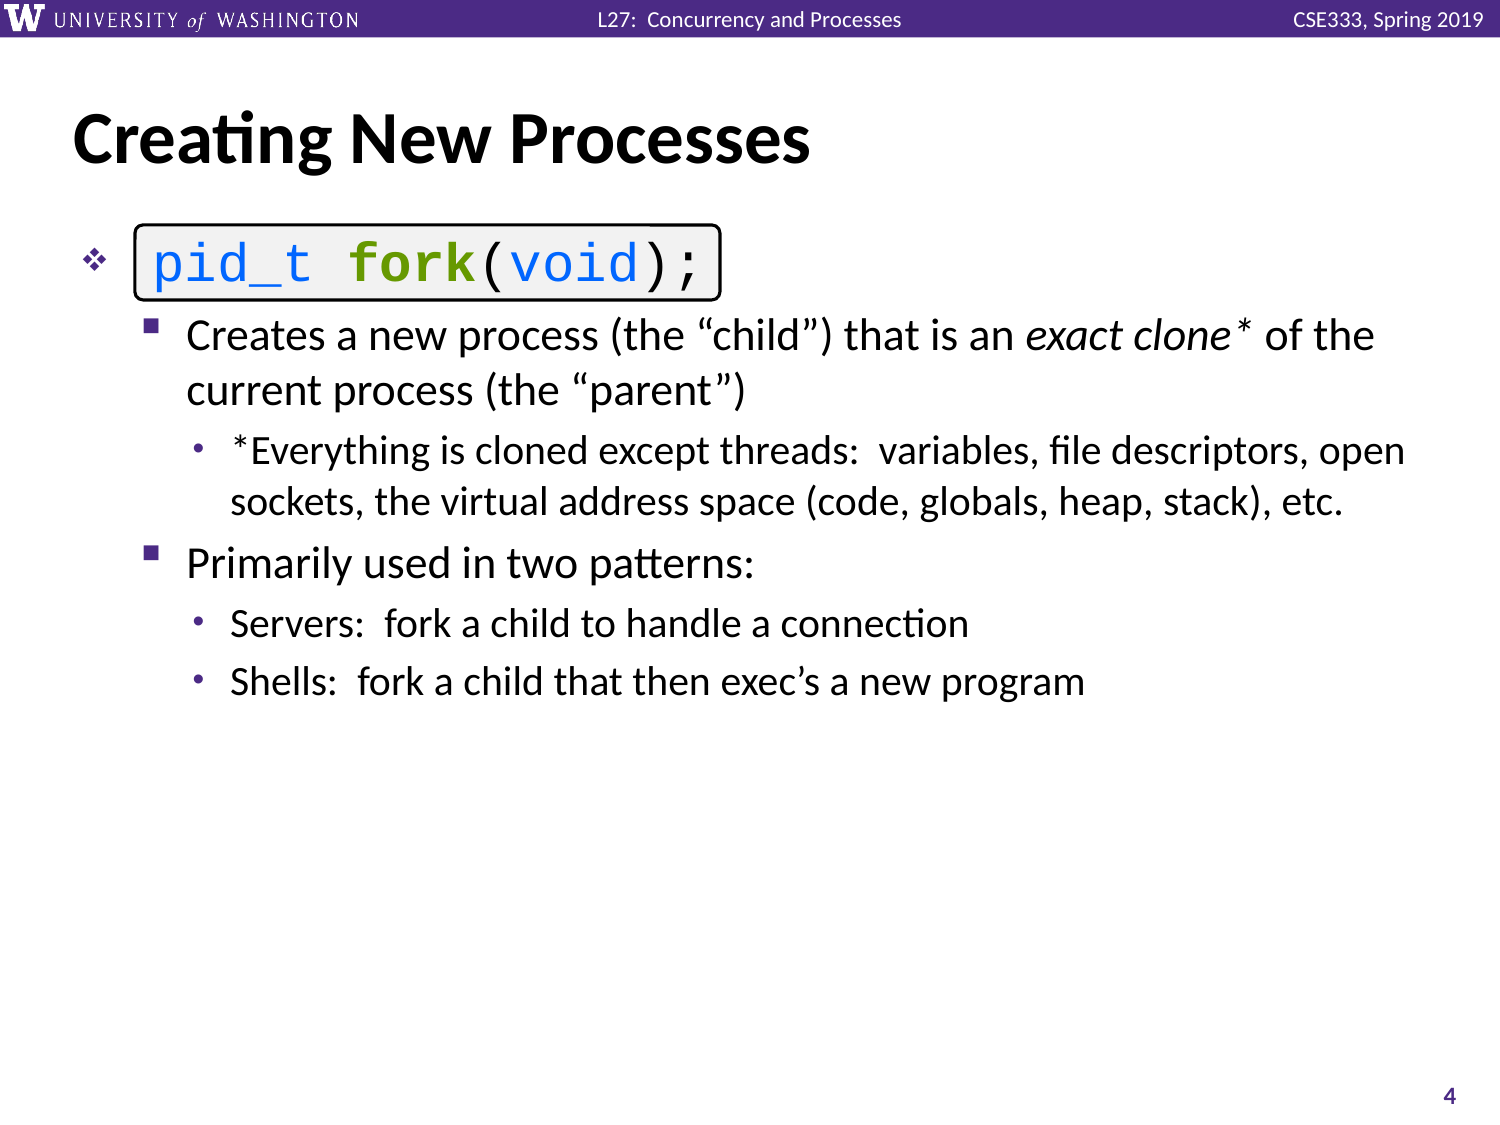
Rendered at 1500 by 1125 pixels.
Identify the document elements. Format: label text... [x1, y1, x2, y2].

list Creates a new process (the “child”) that is an exact clone* of the current process (the “parent”) *Everything is cloned except threads: variables, file descriptors, open sockets, the virtual address space (code, globals, heap, stack), etc. Primarily used in two patterns: Servers: fork a child to handle a connection Shells: fork a child that then exec’s a new program [64, 223, 1438, 1040]
title Creating New Processes [58, 71, 1438, 197]
slide_number 4 [1400, 1065, 1500, 1125]
picture [4, 4, 358, 32]
text_box pid_t fork(void); [134, 224, 720, 300]
